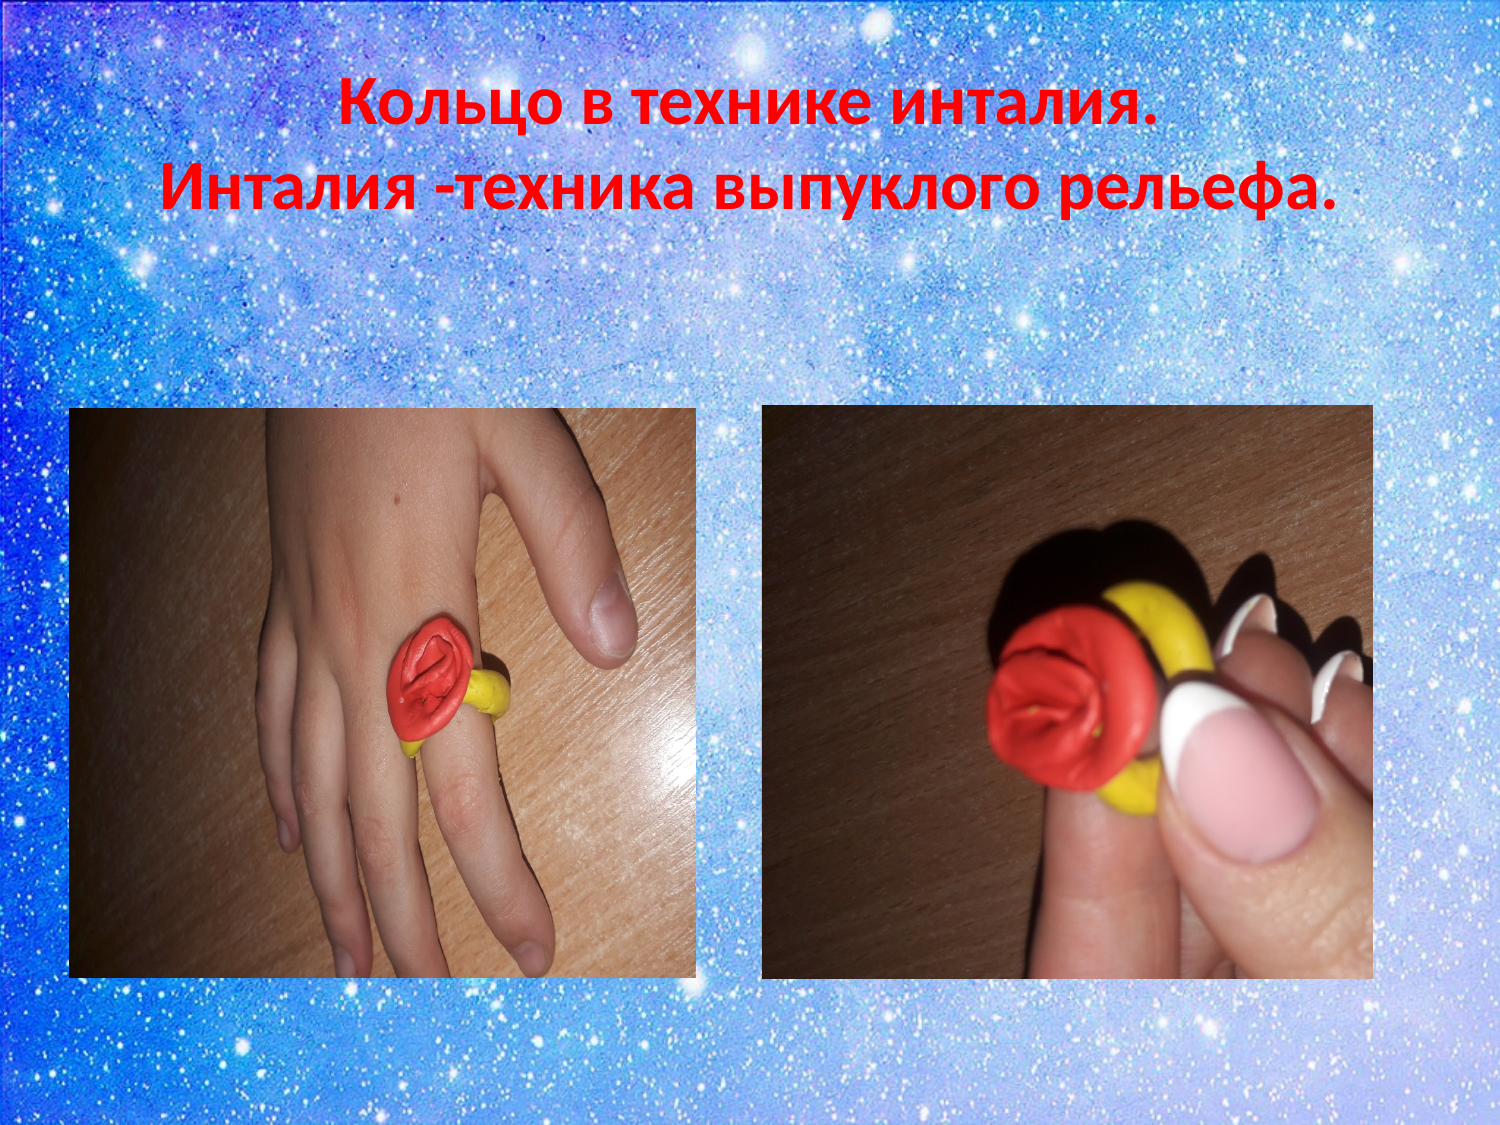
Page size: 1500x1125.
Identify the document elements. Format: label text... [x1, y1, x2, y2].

picture [0, 0, 1500, 1125]
title Кольцо в технике инталия. Инталия -техника выпуклого рельефа. [75, 45, 1425, 233]
